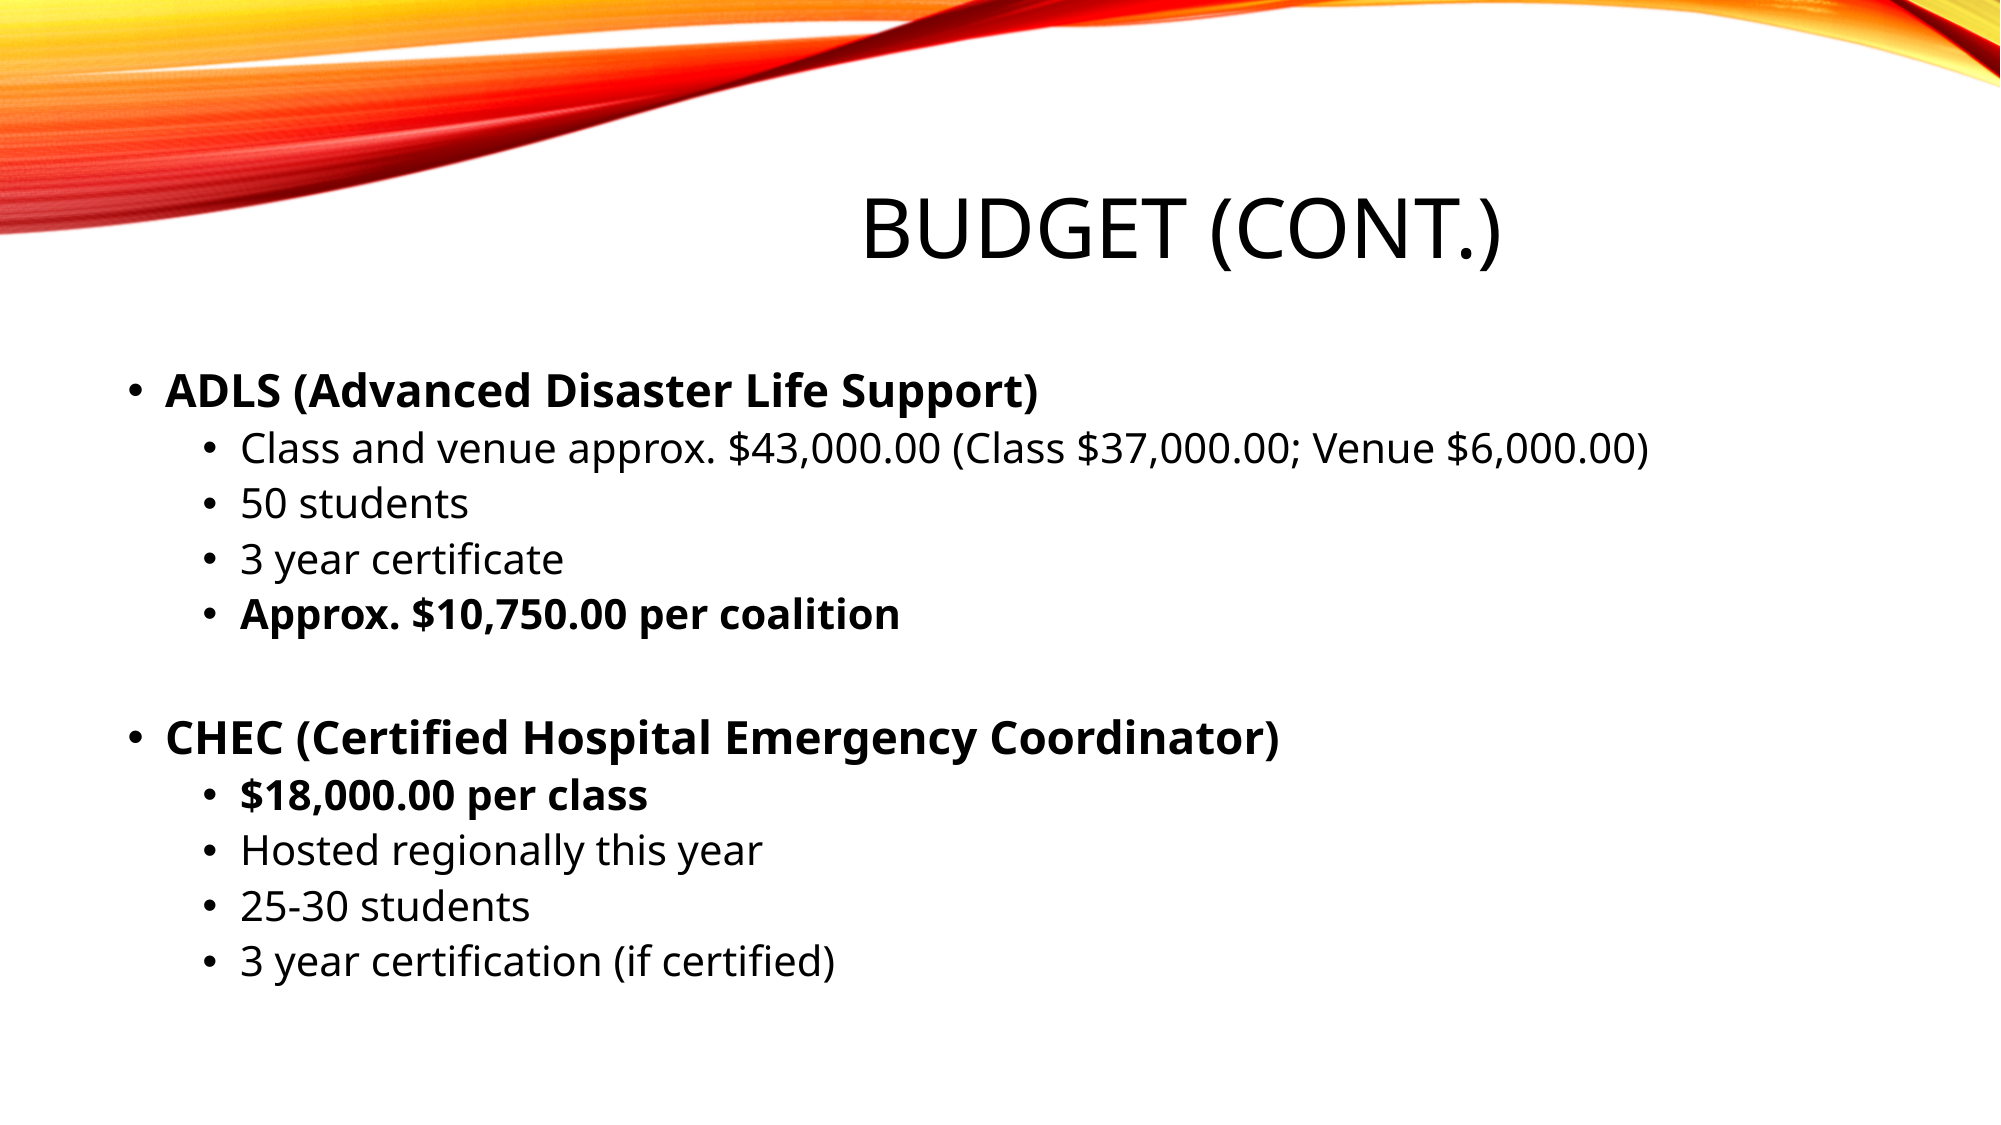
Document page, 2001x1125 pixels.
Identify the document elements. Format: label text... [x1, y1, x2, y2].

picture [0, 0, 2000, 237]
list ADLS (Advanced Disaster Life Support) Class and venue approx. $43,000.00 (Class $37,000.00; Venue $6,000.00) 50 students 3 year certificate Approx. $10,750.00 per coalition CHEC (Certified Hospital Emergency Coordinator) $18,000.00 per class Hosted regionally this year 25-30 students 3 year certification (if certified) [112, 360, 1888, 1021]
title Budget (cont.) [474, 125, 1888, 338]
